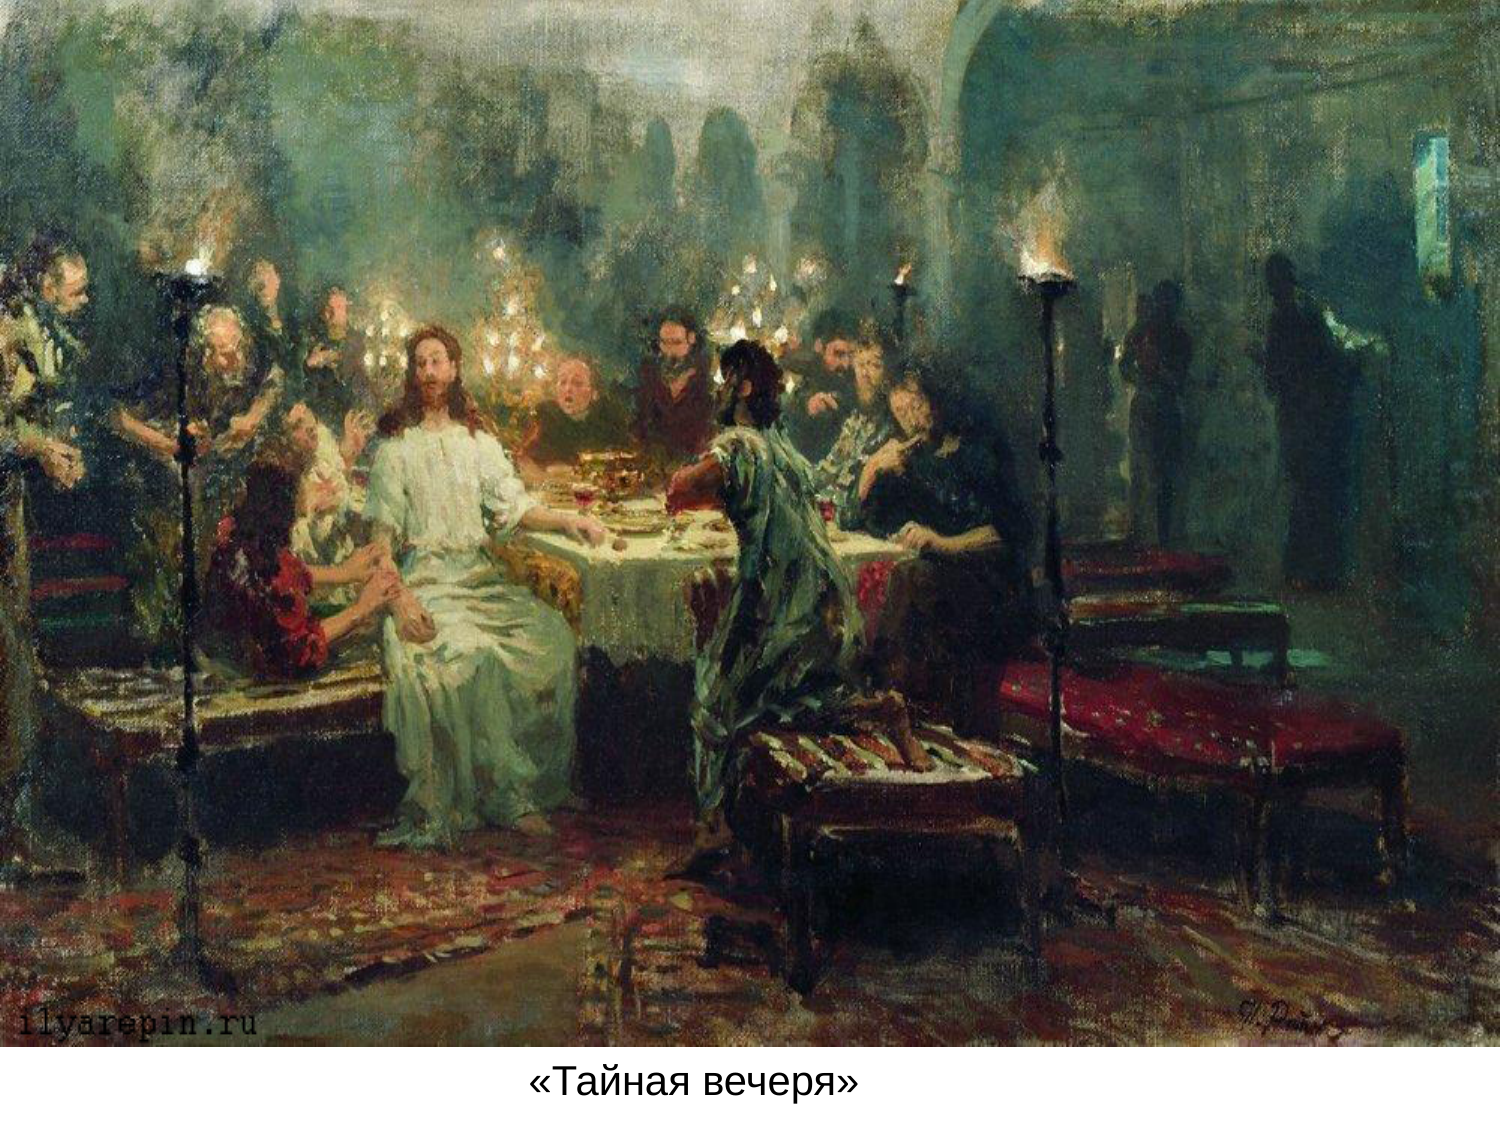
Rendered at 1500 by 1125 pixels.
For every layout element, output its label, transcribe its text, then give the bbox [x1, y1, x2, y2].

text_box «Тайная вечеря» [513, 1055, 879, 1112]
picture [0, 0, 1500, 1047]
